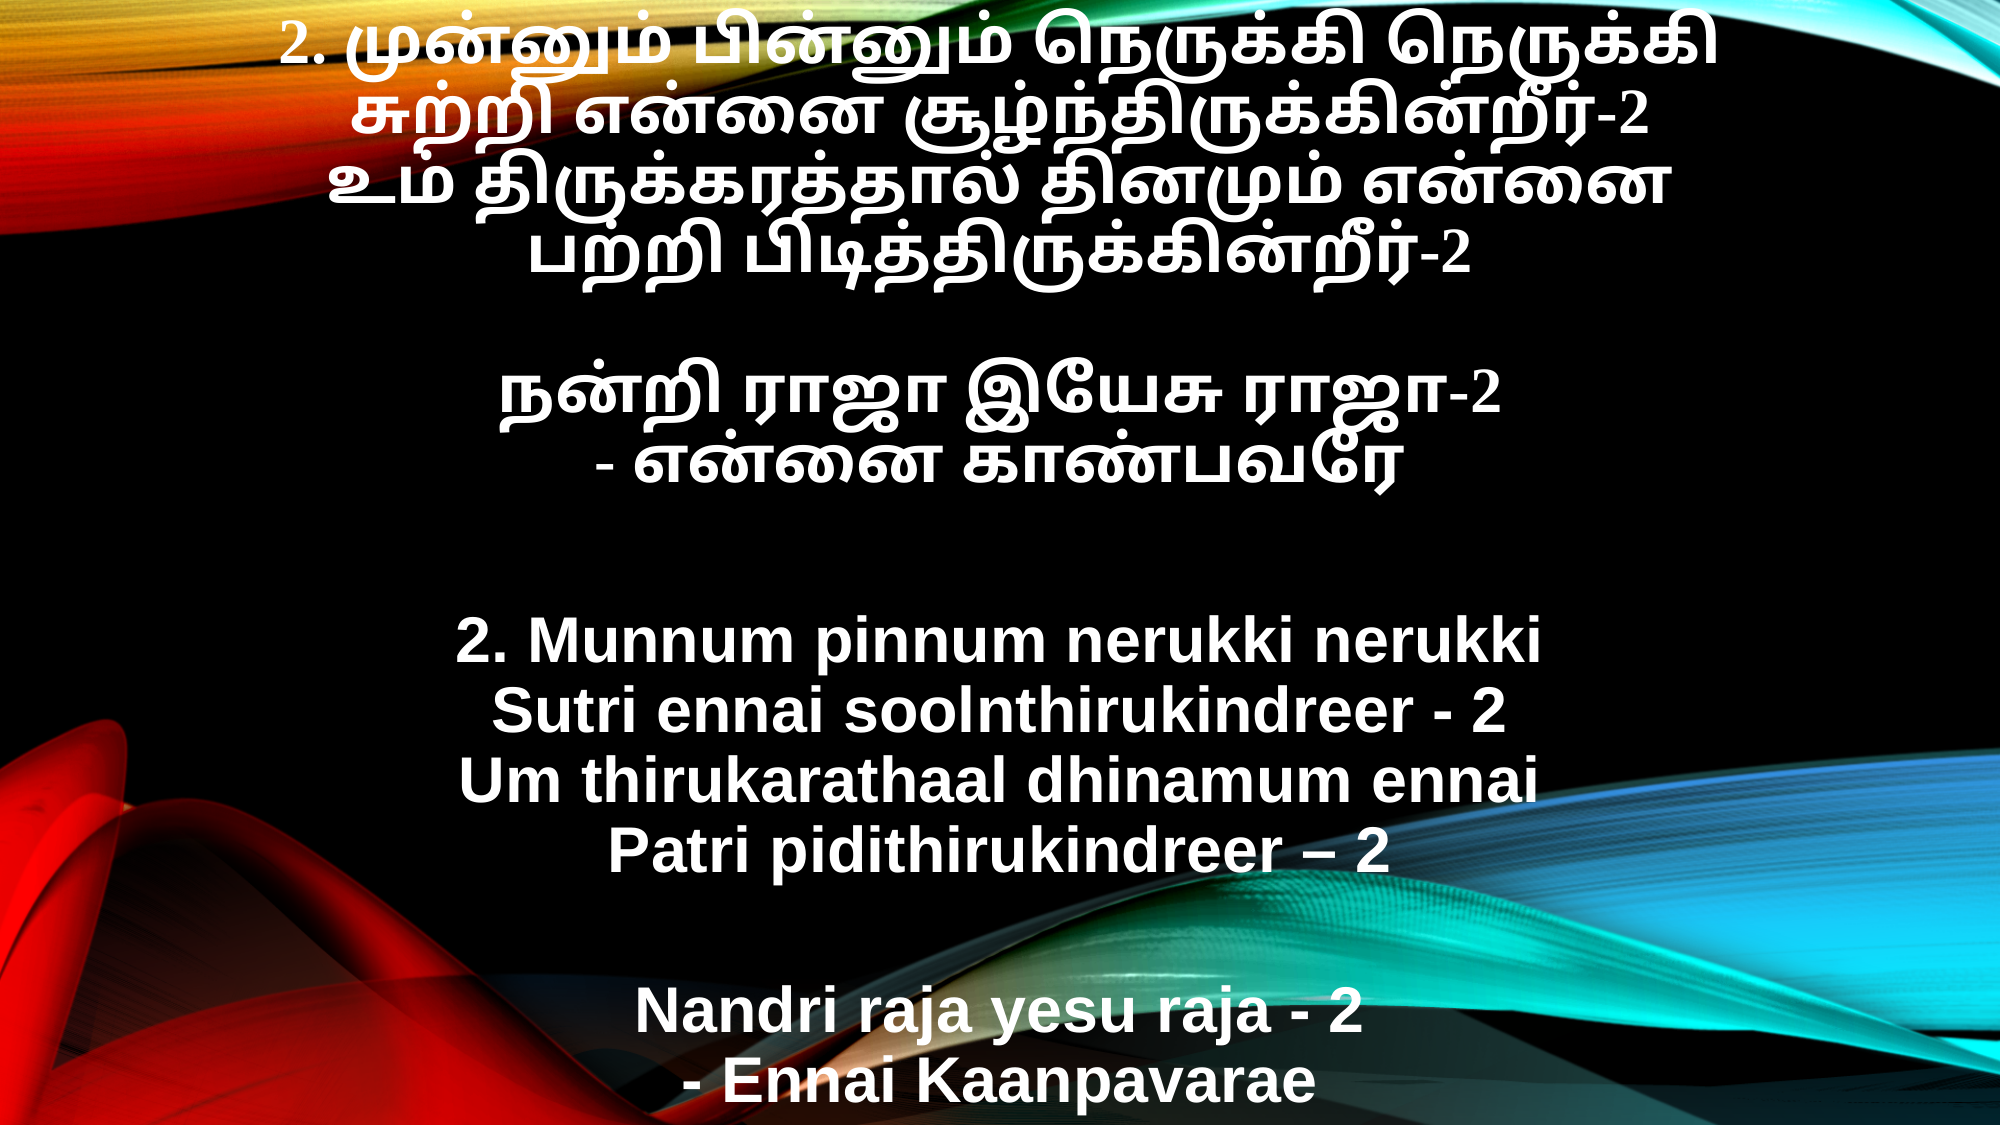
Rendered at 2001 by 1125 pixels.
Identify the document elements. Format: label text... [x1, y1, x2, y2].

subtitle 2. முன்னும் பின்னும் நெருக்கி நெருக்கி சுற்றி என்னை சூழ்ந்திருக்கின்றீர்-2 உம் திருக்கரத்தால் தினமும் என்னை பற்றி பிடித்திருக்கின்றீர்-2 நன்றி ராஜா இயேசு ராஜா-2 - என்னை காண்பவரே 2. Munnum pinnum nerukki nerukki Sutri ennai soolnthirukindreer - 2 Um thirukarathaal dhinamum ennai Patri pidithirukindreer – 2 Nandri raja yesu raja - 2 - Ennai Kaanpavarae [0, 0, 2000, 1125]
